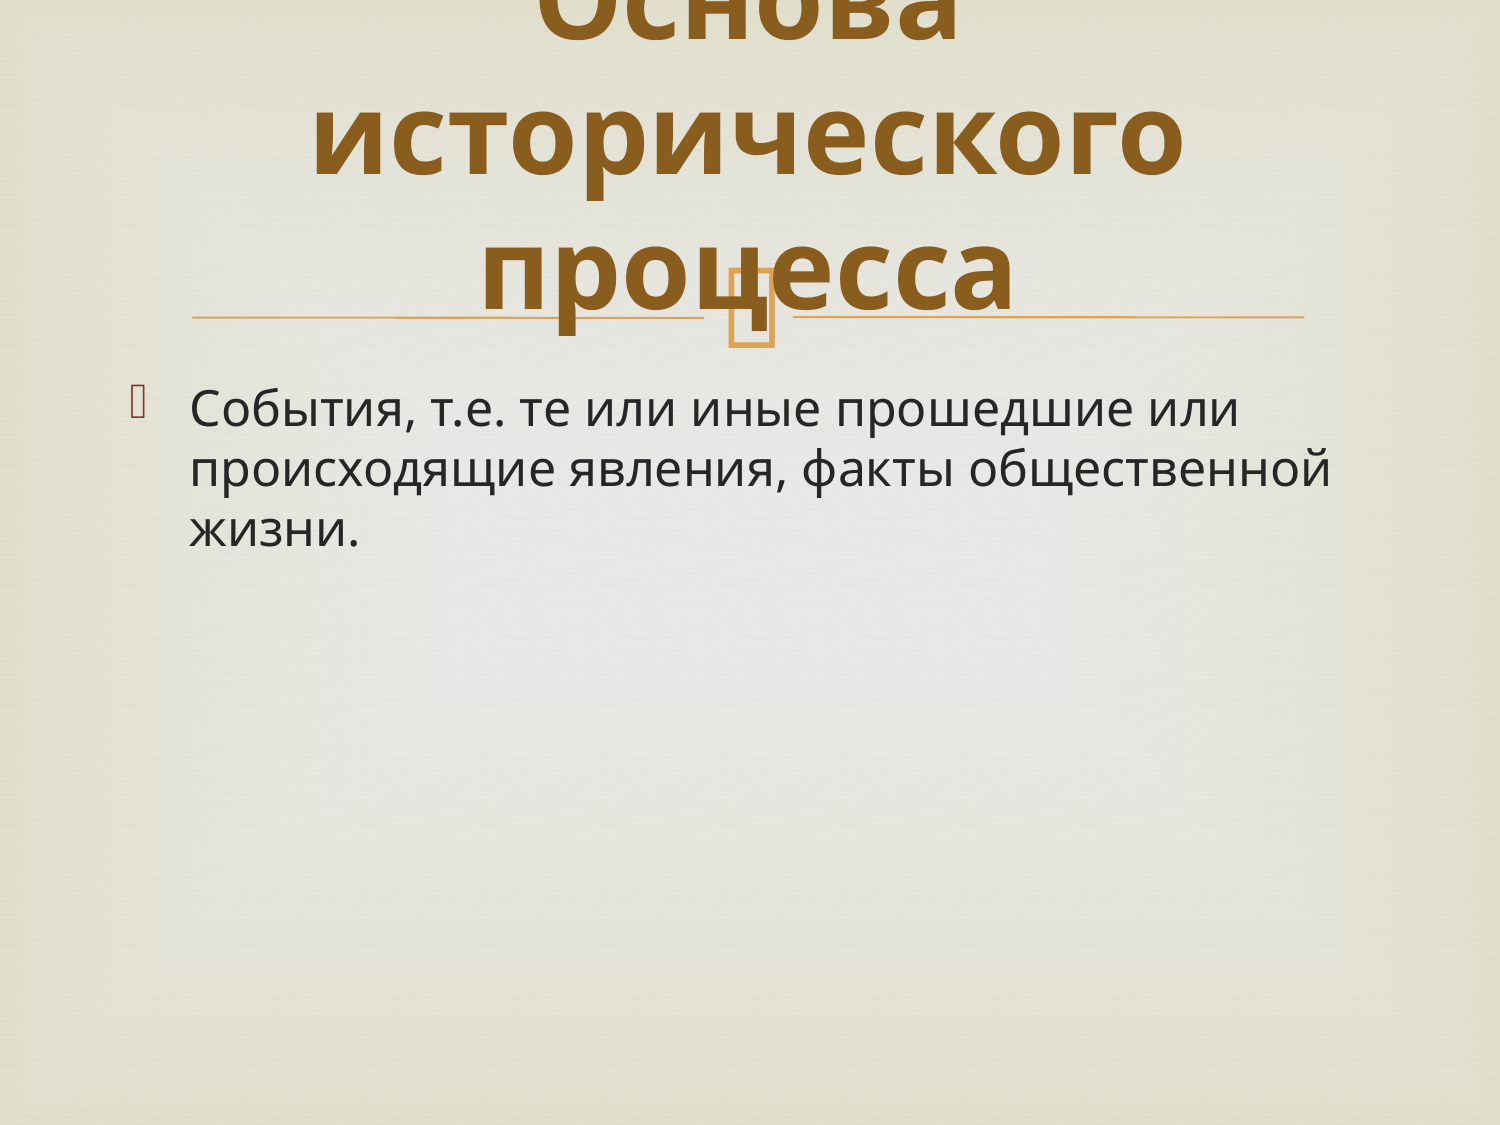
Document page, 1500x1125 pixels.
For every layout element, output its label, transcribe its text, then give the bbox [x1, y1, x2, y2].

list События, т.е. те или иные прошедшие или происходящие явления, факты общественной жизни. [114, 368, 1386, 1005]
title Основа исторического процесса [112, 42, 1385, 216]
